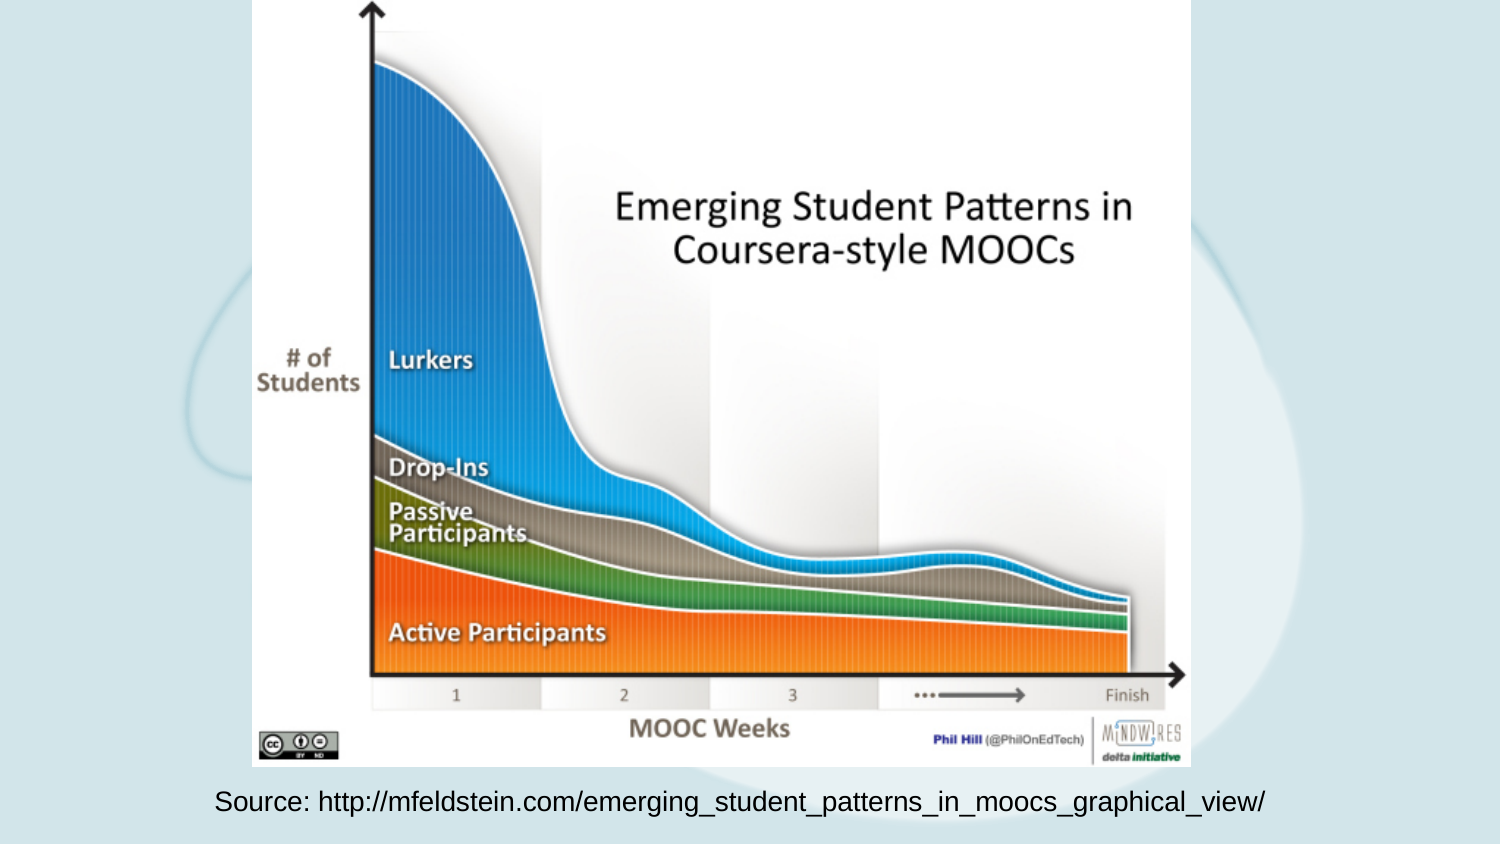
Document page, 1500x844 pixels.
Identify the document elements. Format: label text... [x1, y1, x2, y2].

picture [252, 0, 1192, 767]
text_box Source: http://mfeldstein.com/emerging_student_patterns_in_moocs_graphical_view/ [199, 776, 1293, 825]
